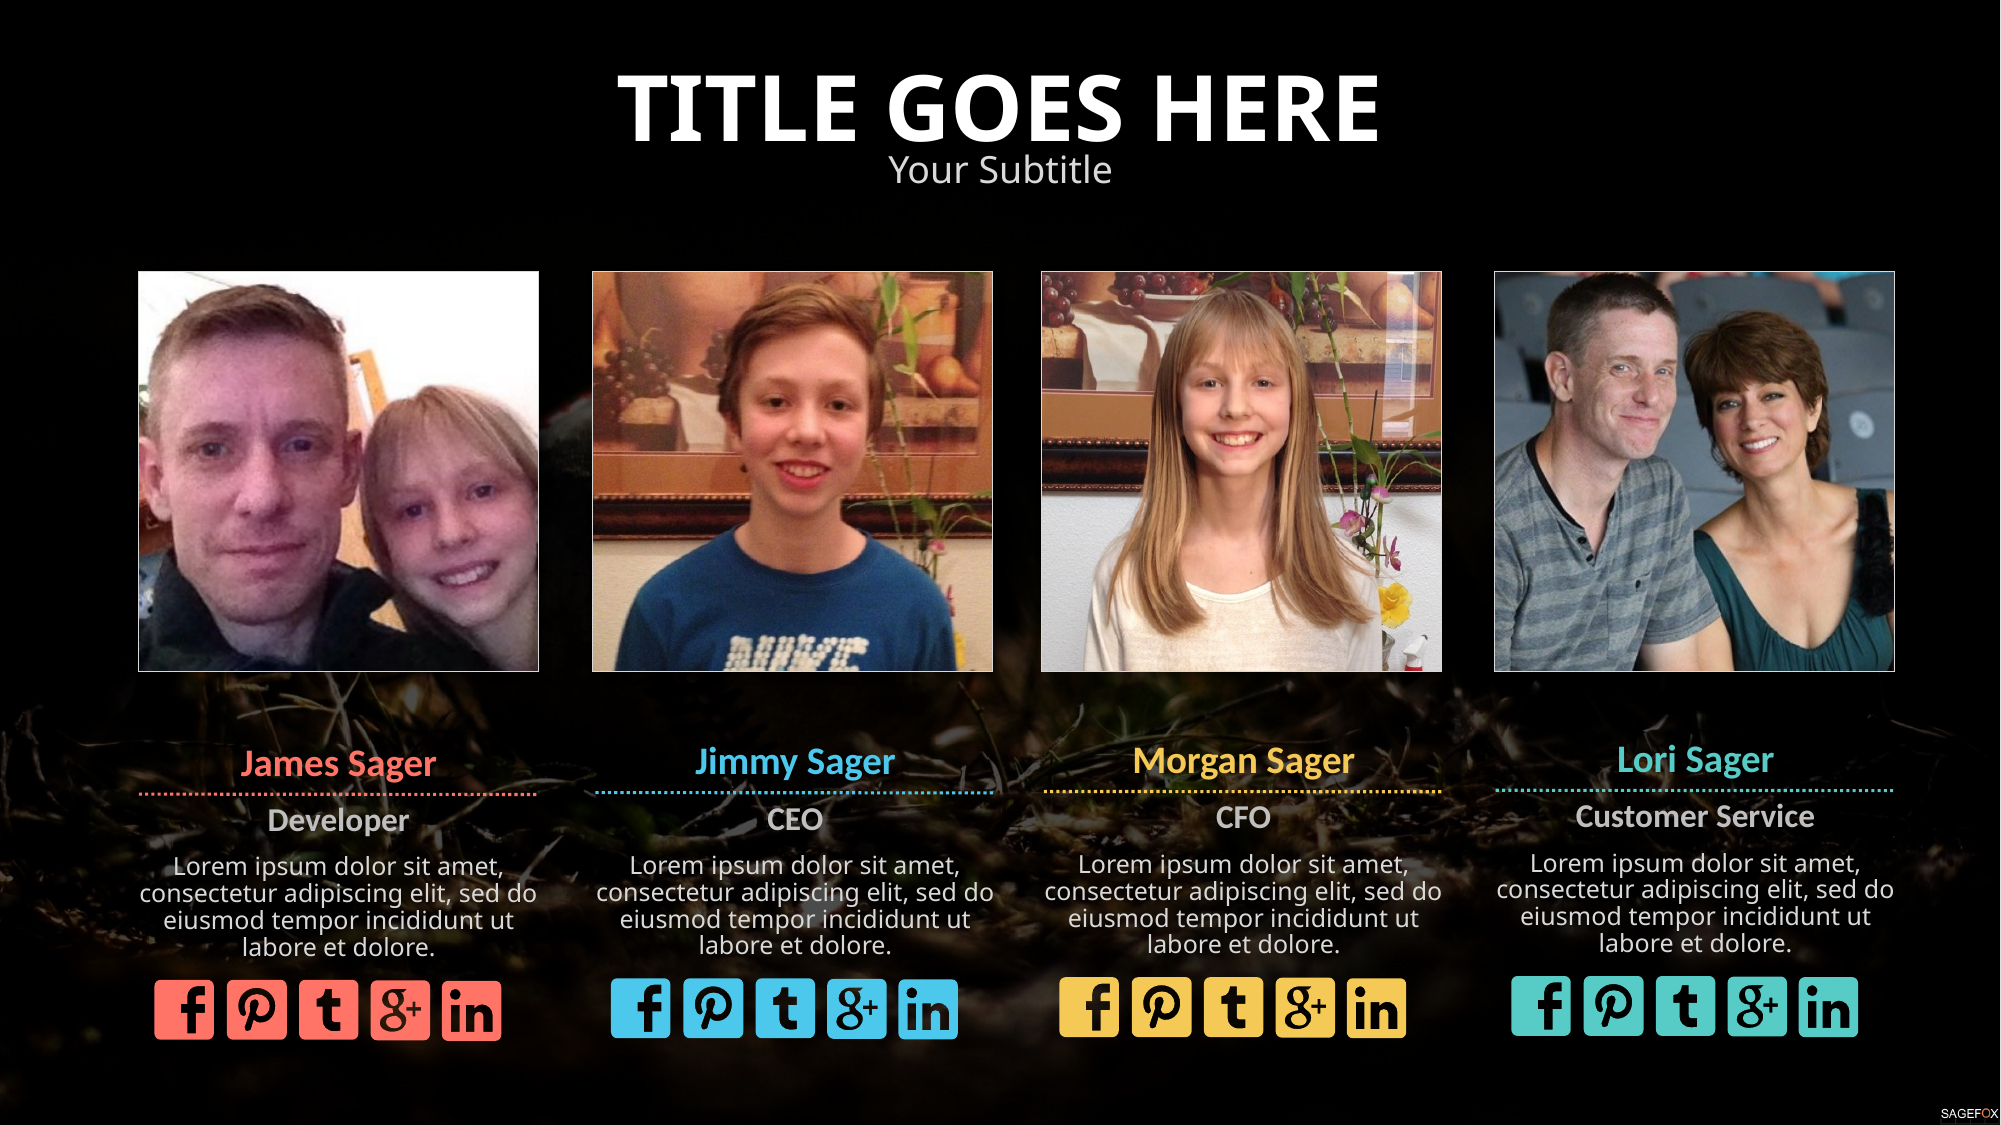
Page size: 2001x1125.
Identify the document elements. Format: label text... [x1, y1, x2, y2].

text_box Customer Service [1520, 796, 1871, 839]
text_box [1494, 271, 1896, 673]
text_box [1040, 270, 1442, 672]
text_box James Sager [163, 742, 514, 785]
text_box Lori Sager [1520, 738, 1871, 781]
text_box [591, 270, 993, 672]
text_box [154, 979, 502, 1041]
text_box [548, 42, 1452, 199]
text_box Lorem ipsum dolor sit amet, consectetur adipiscing elit, sed do eiusmod tempor incididunt ut labore et dolore. [1495, 850, 1896, 964]
text_box Morgan Sager [1068, 739, 1419, 782]
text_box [1511, 976, 1859, 1038]
text_box CEO [620, 798, 971, 841]
text_box Developer [163, 799, 514, 842]
text_box Lorem ipsum dolor sit amet, consectetur adipiscing elit, sed do eiusmod tempor incididunt ut labore et dolore. [595, 852, 996, 966]
text_box [138, 270, 540, 672]
picture [0, 0, 2001, 1125]
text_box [1059, 977, 1407, 1039]
text_box Jimmy Sager [620, 740, 971, 784]
text_box Lorem ipsum dolor sit amet, consectetur adipiscing elit, sed do eiusmod tempor incididunt ut labore et dolore. [1043, 851, 1444, 965]
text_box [610, 978, 958, 1040]
text_box CFO [1068, 797, 1419, 840]
text_box Lorem ipsum dolor sit amet, consectetur adipiscing elit, sed do eiusmod tempor incididunt ut labore et dolore. [138, 854, 539, 968]
